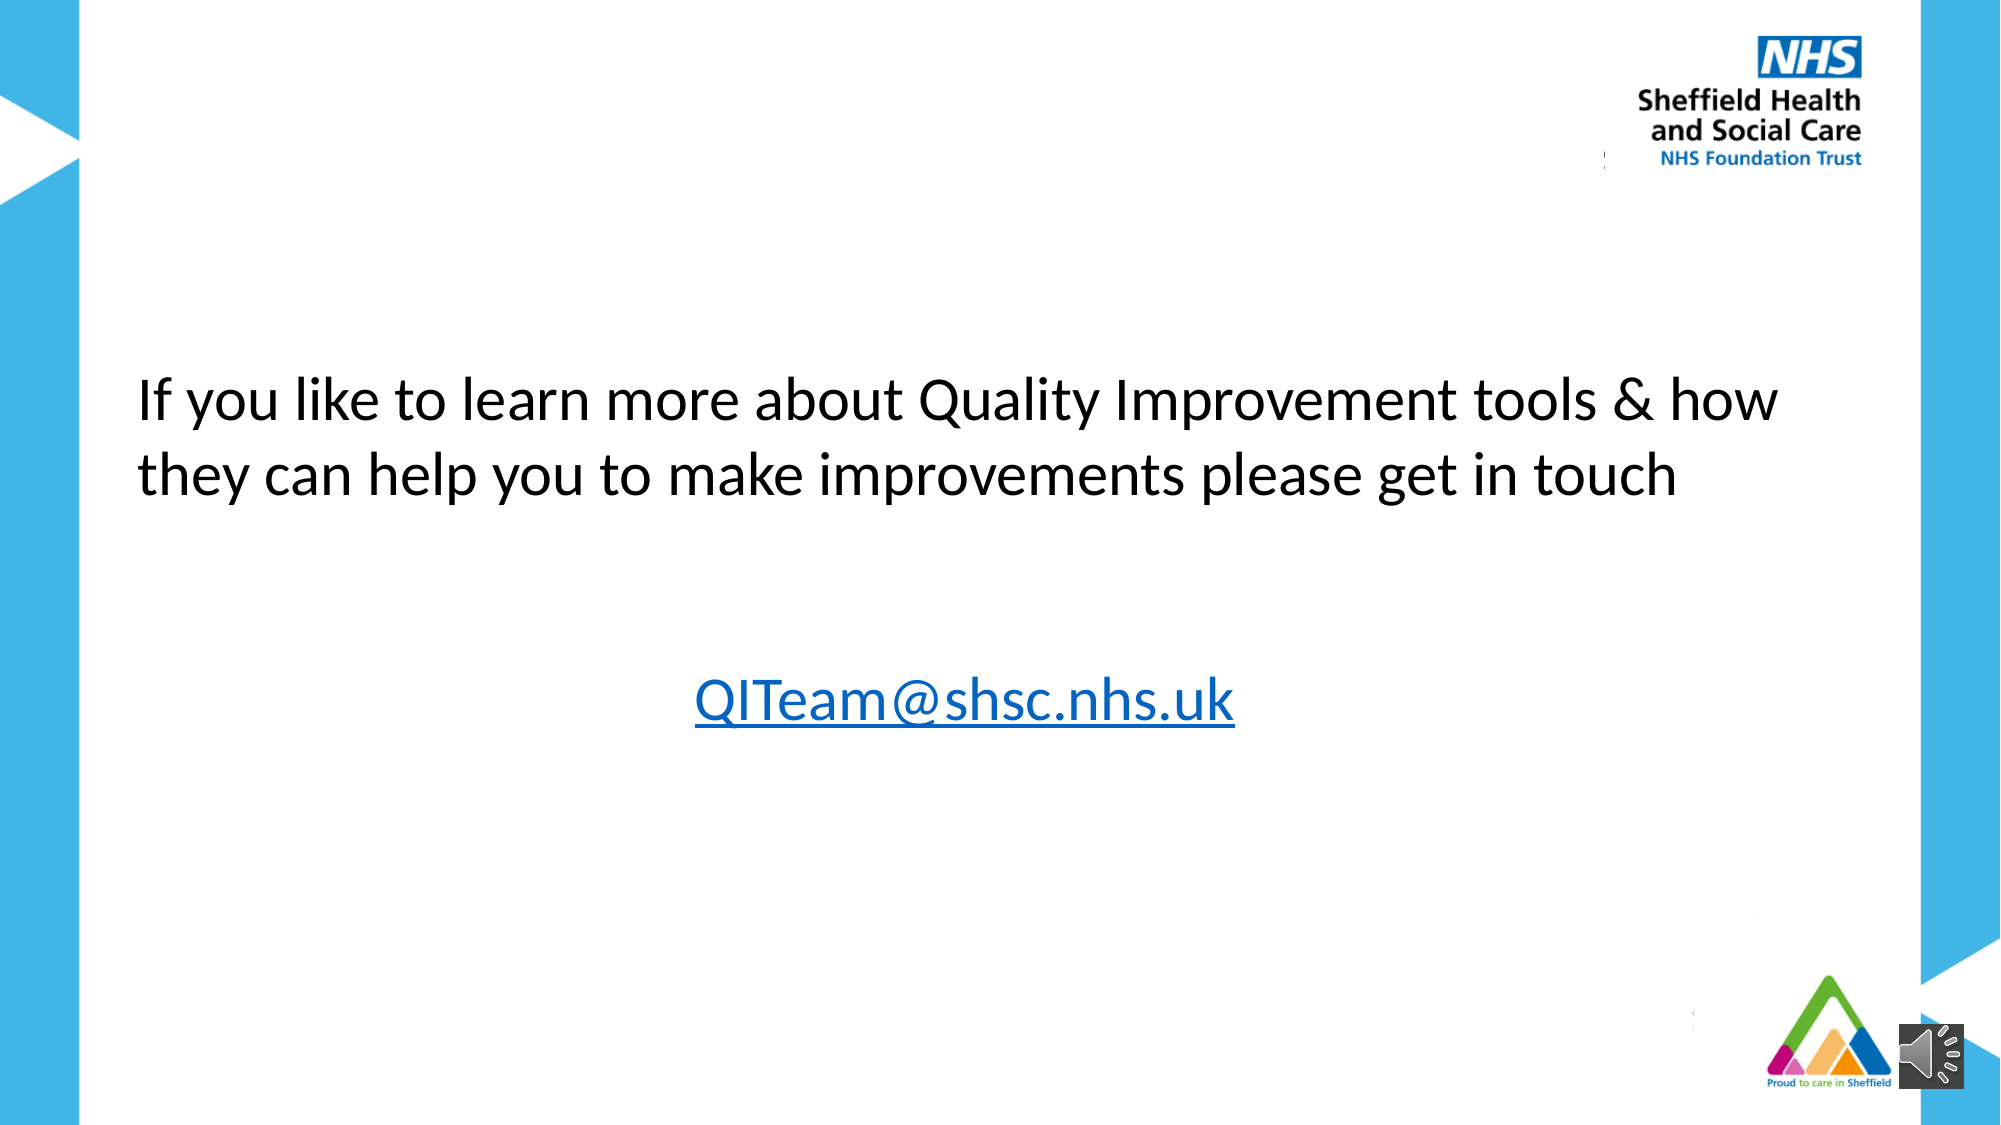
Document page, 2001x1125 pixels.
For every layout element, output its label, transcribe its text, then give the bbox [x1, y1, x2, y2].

text_box If you like to learn more about Quality Improvement tools & how they can help you to make improvements please get in touch QITeam@shsc.nhs.uk [123, 350, 1808, 740]
picture [0, 0, 2000, 1125]
